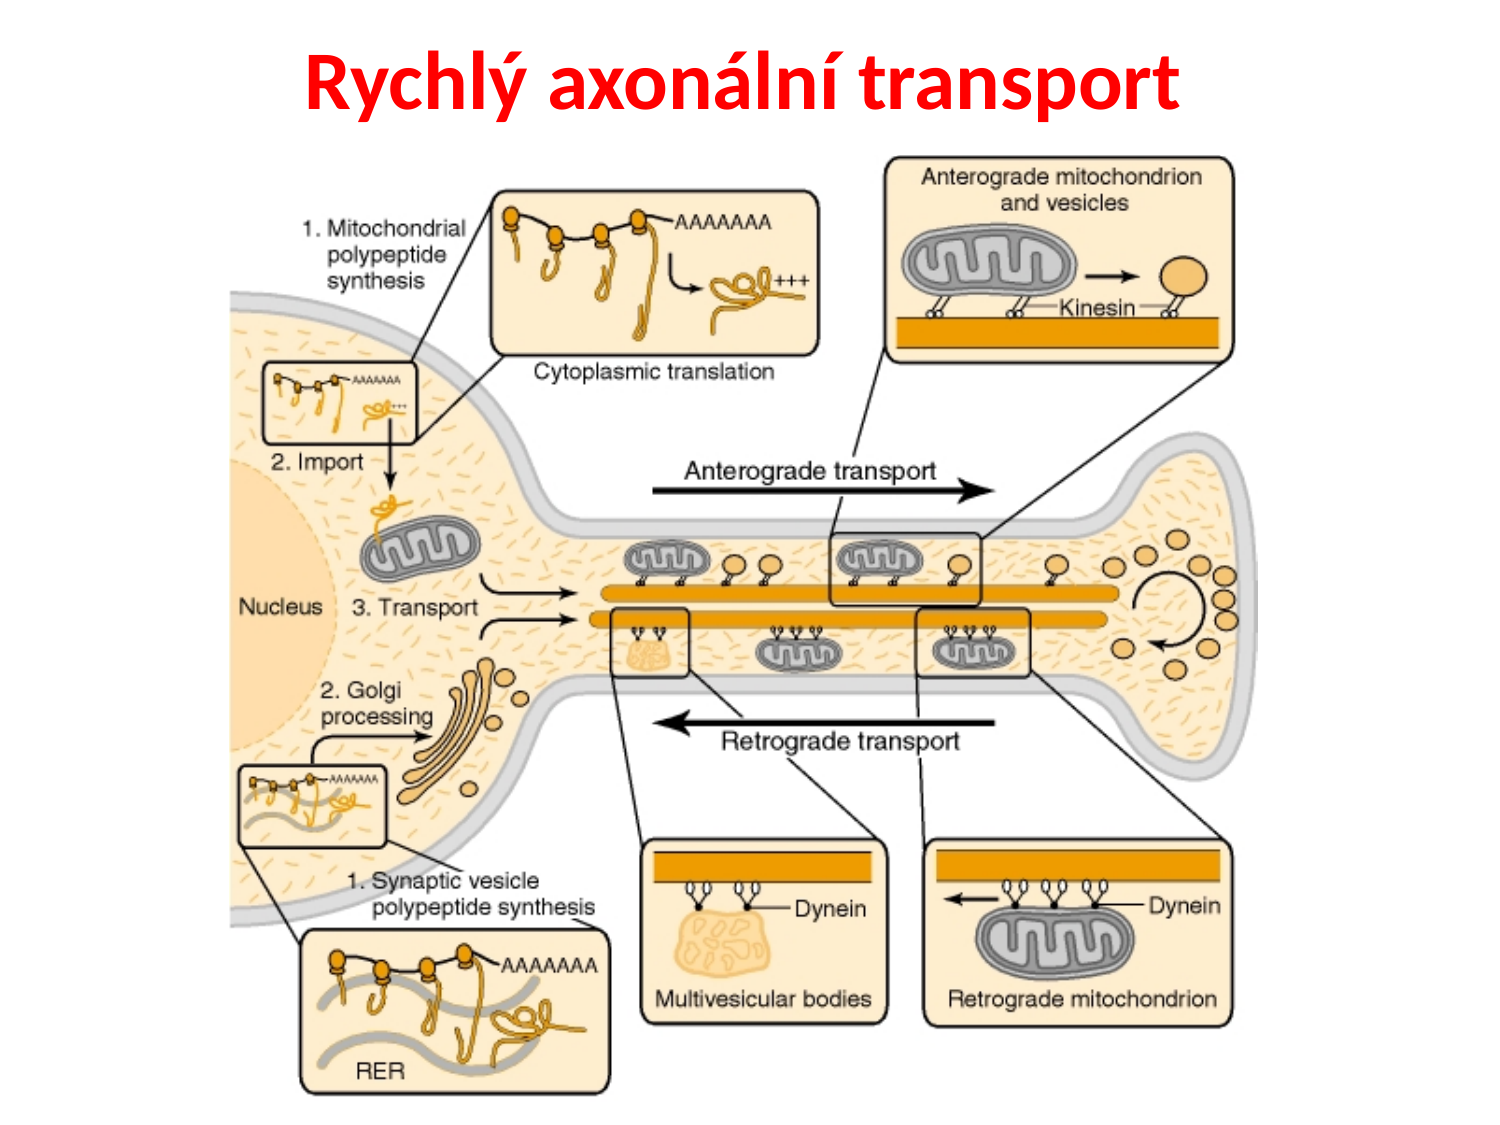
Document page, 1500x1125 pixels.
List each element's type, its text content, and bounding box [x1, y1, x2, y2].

text_box Rychlý axonální transport [289, 19, 1197, 134]
picture [229, 155, 1258, 1102]
